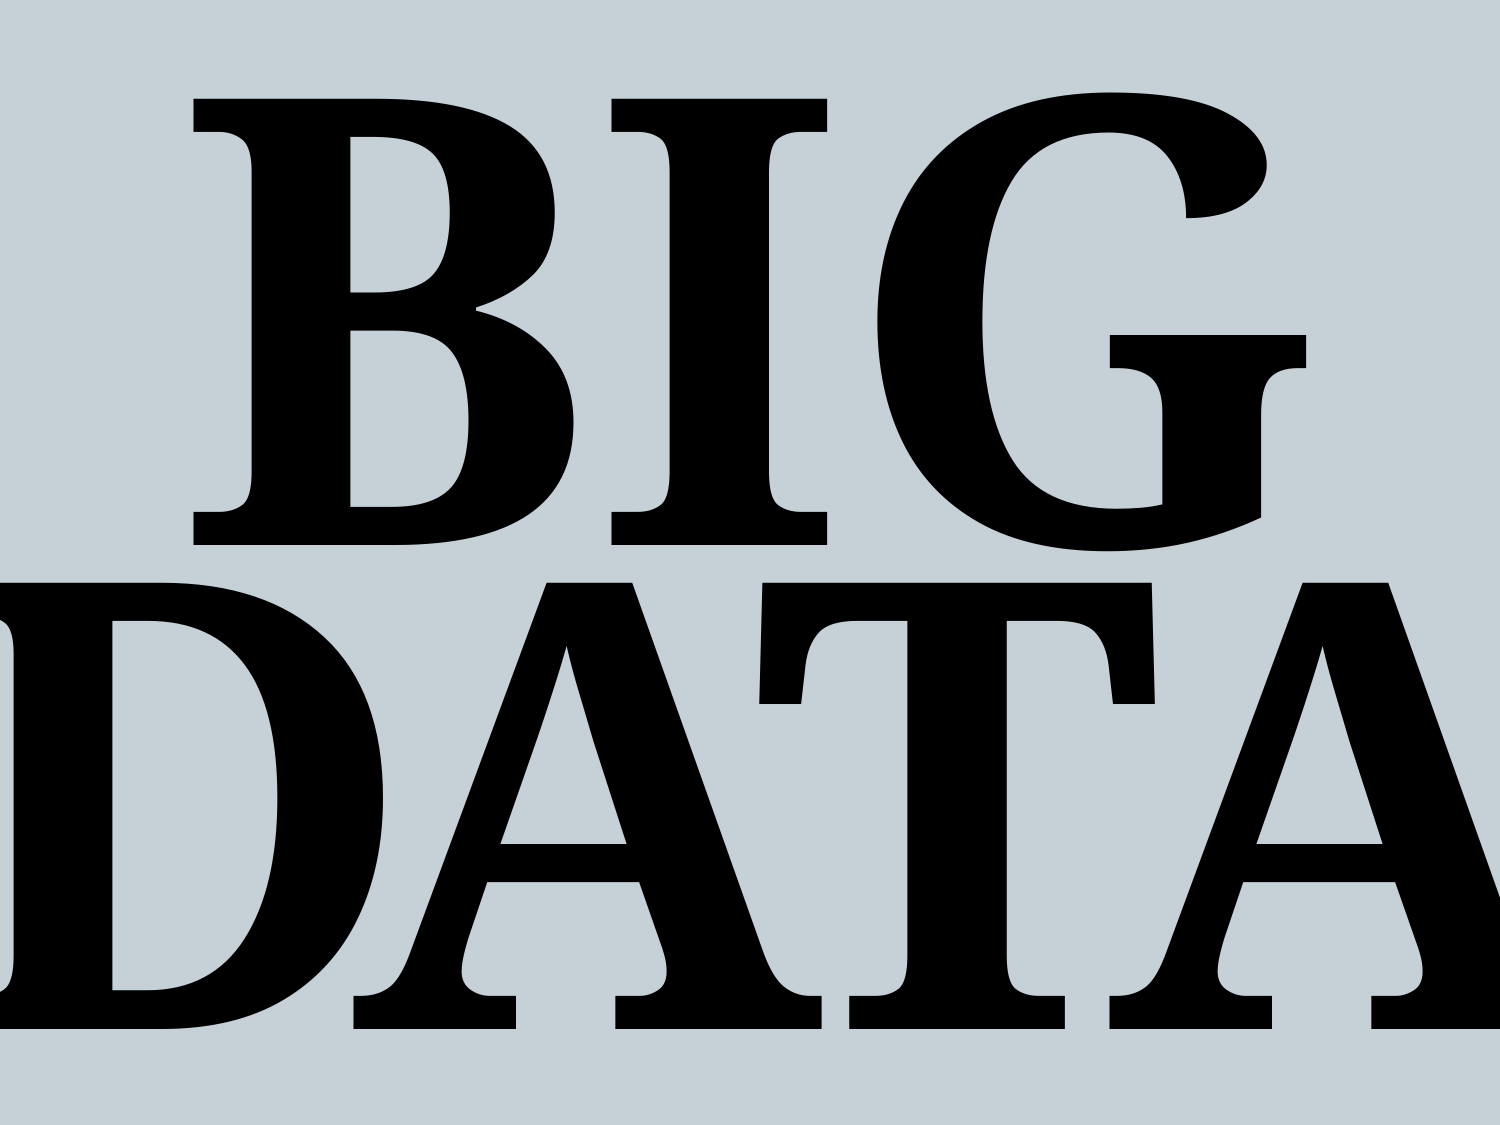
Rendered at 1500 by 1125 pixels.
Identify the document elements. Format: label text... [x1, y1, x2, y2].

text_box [0, 396, 1500, 1071]
text_box BIG [0, 0, 1500, 394]
